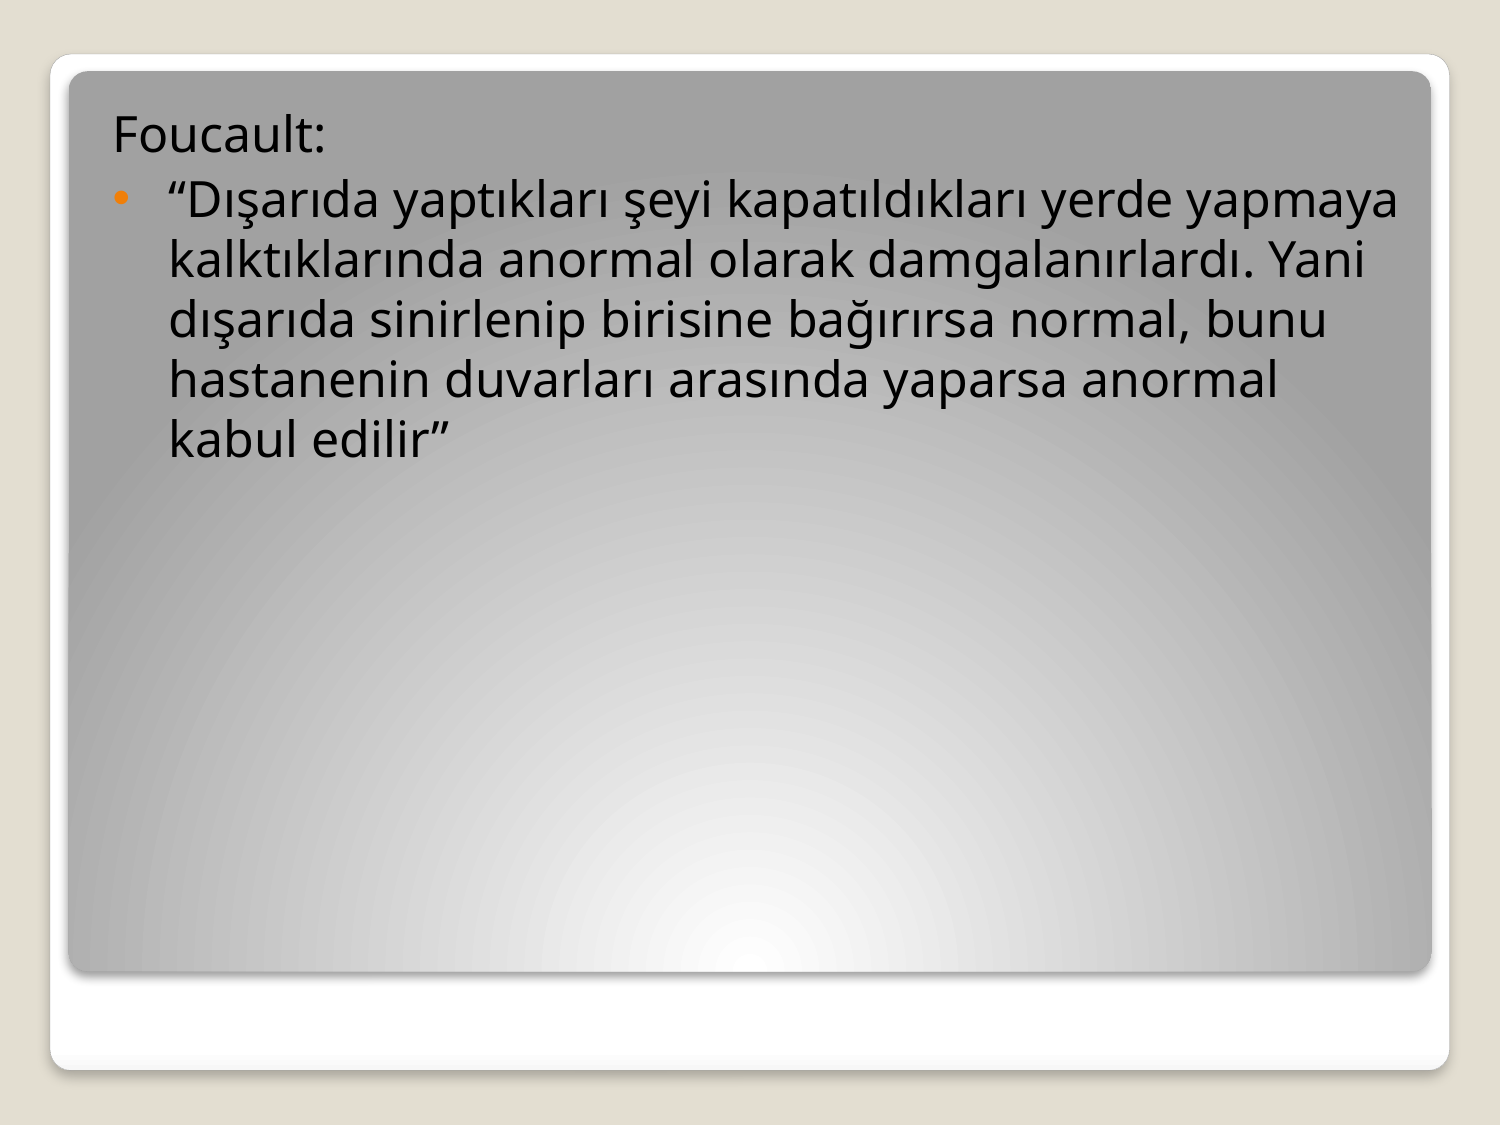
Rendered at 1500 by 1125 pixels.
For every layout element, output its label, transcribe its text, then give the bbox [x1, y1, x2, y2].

list Foucault: “Dışarıda yaptıkları şeyi kapatıldıkları yerde yapmaya kalktıklarında anormal olarak damgalanırlardı. Yani dışarıda sinirlenip birisine bağırırsa normal, bunu hastanenin duvarları arasında yaparsa anormal kabul edilir” [82, 86, 1425, 774]
